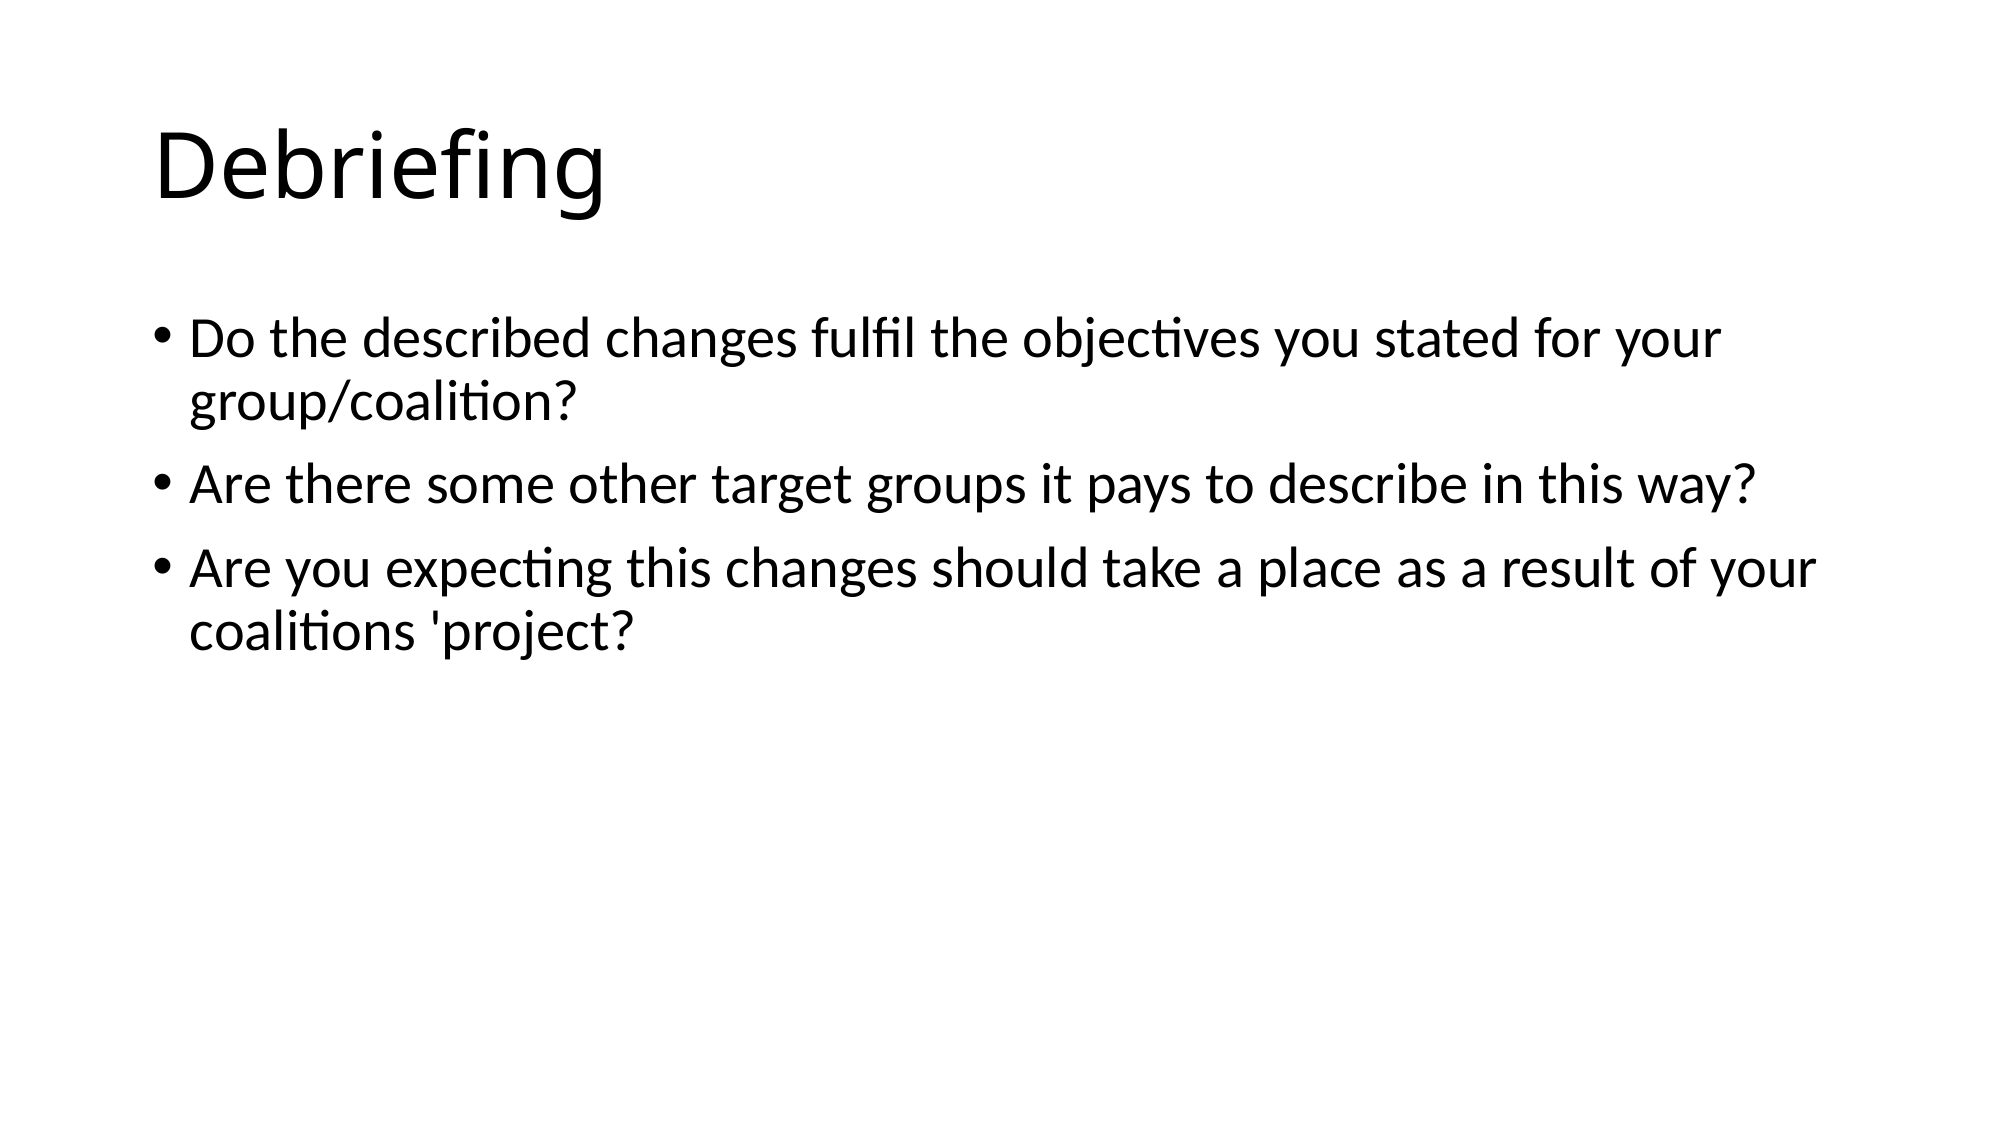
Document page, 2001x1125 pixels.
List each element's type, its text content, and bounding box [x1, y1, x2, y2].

list Do the described changes fulfil the objectives you stated for your group/coalition? Are there some other target groups it pays to describe in this way? Are you expecting this changes should take a place as a result of your coalitions 'project? [137, 299, 1863, 1014]
title Debriefing [137, 59, 1863, 278]
